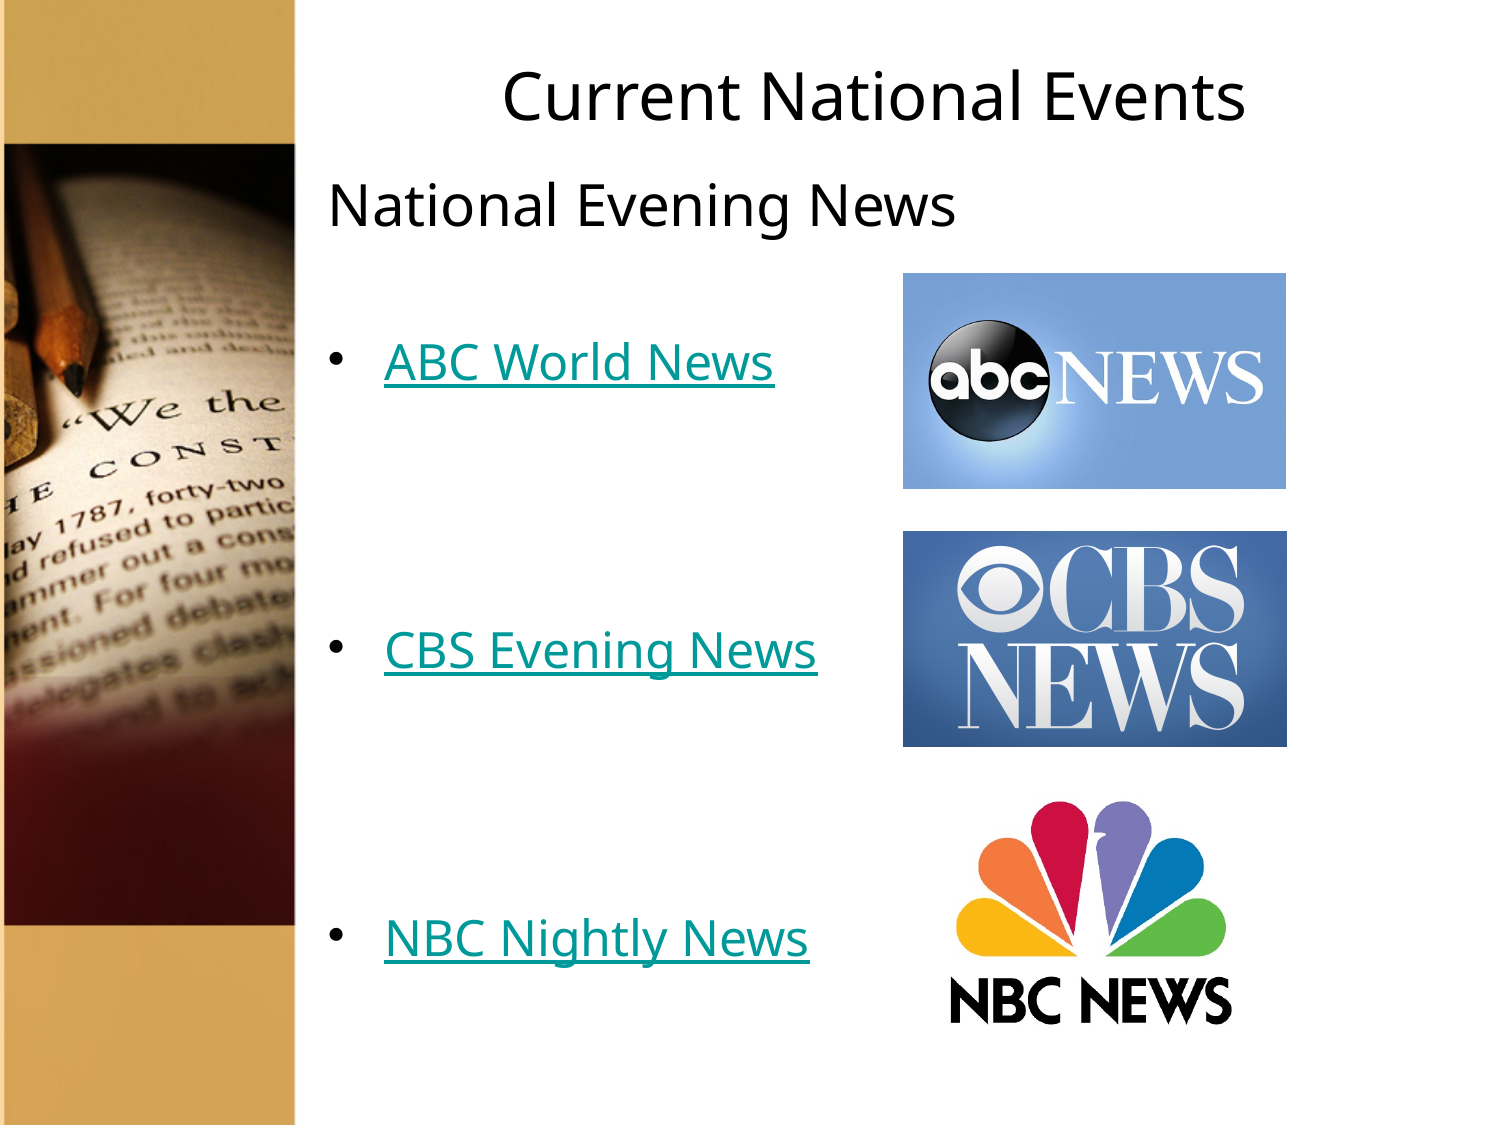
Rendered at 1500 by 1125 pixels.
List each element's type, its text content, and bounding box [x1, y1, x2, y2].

list National Evening News ABC World News CBS Evening News NBC Nightly News [312, 160, 1426, 1006]
picture [903, 531, 1287, 747]
title Current National Events [324, 0, 1426, 160]
picture [903, 273, 1287, 489]
picture [0, 0, 1500, 1125]
